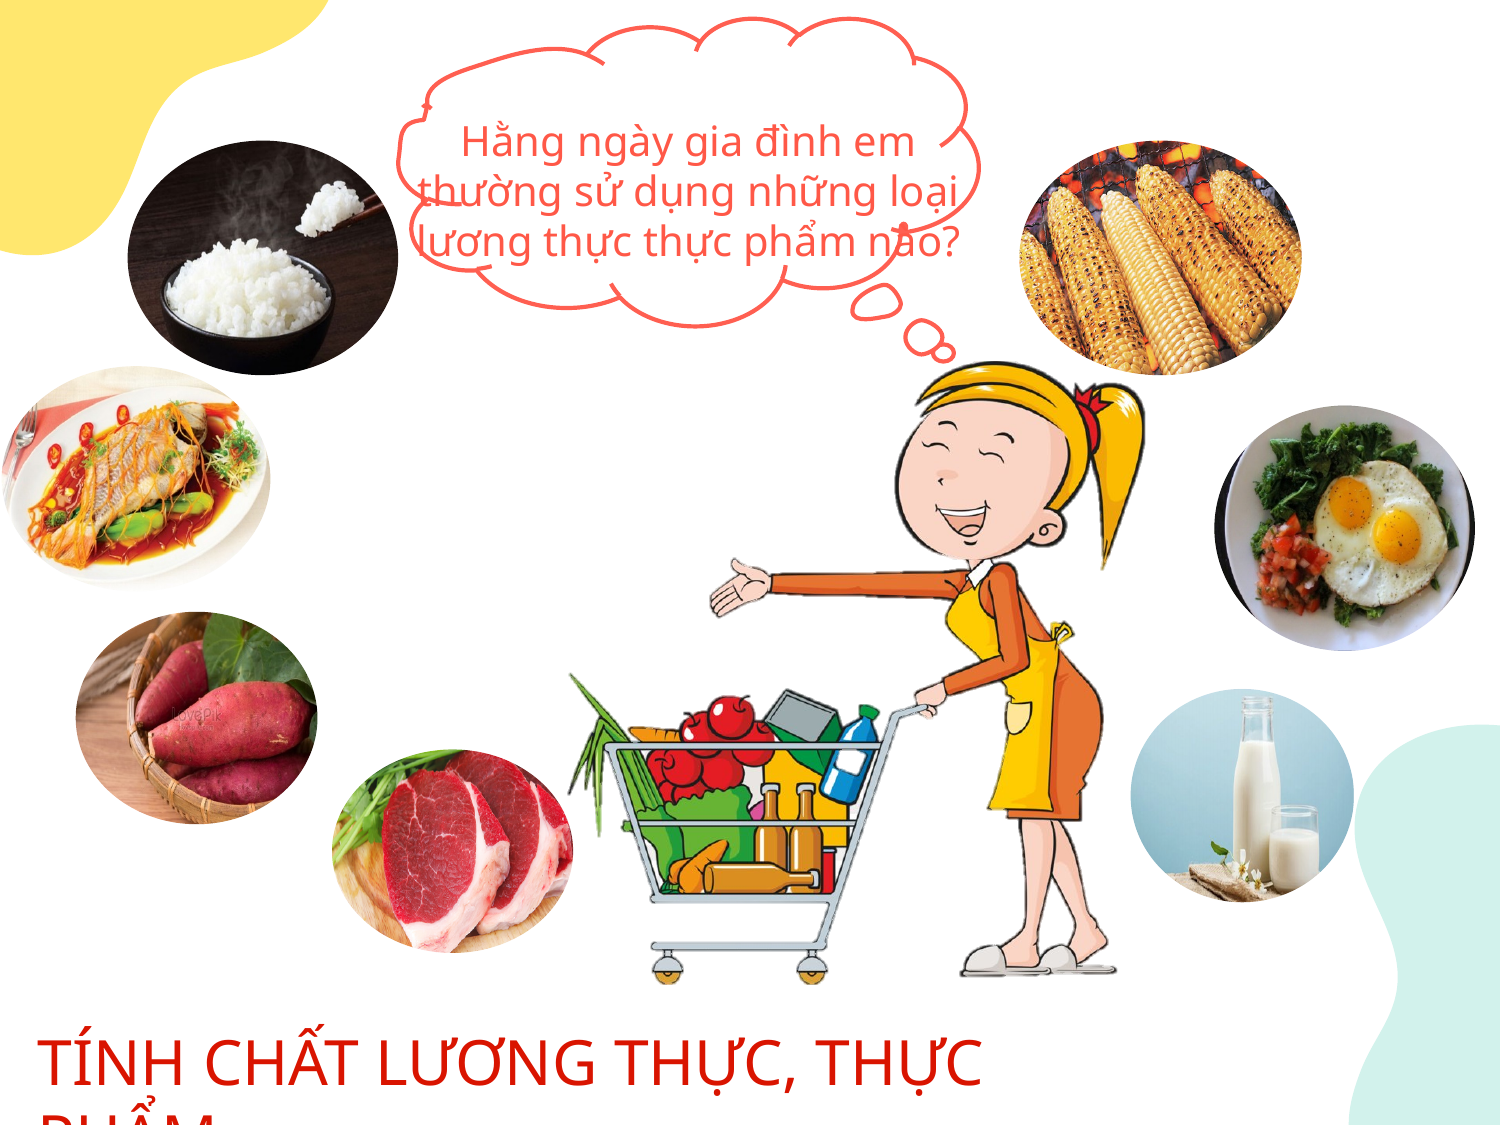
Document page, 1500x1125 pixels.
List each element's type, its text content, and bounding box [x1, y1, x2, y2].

picture [1214, 405, 1476, 652]
picture [331, 140, 1355, 985]
text_box TÍNH CHẤT LƯƠNG THỰC, THỰC PHẨM [22, 1015, 1131, 1125]
picture [75, 611, 318, 825]
text_box Hằng ngày gia đình em thường sử dụng những loại lương thực thực phẩm nào? [903, 318, 956, 359]
picture [1, 140, 399, 592]
text_box Hằng ngày gia đình em thường sử dụng những loại lương thực thực phẩm nào? [398, 16, 981, 329]
